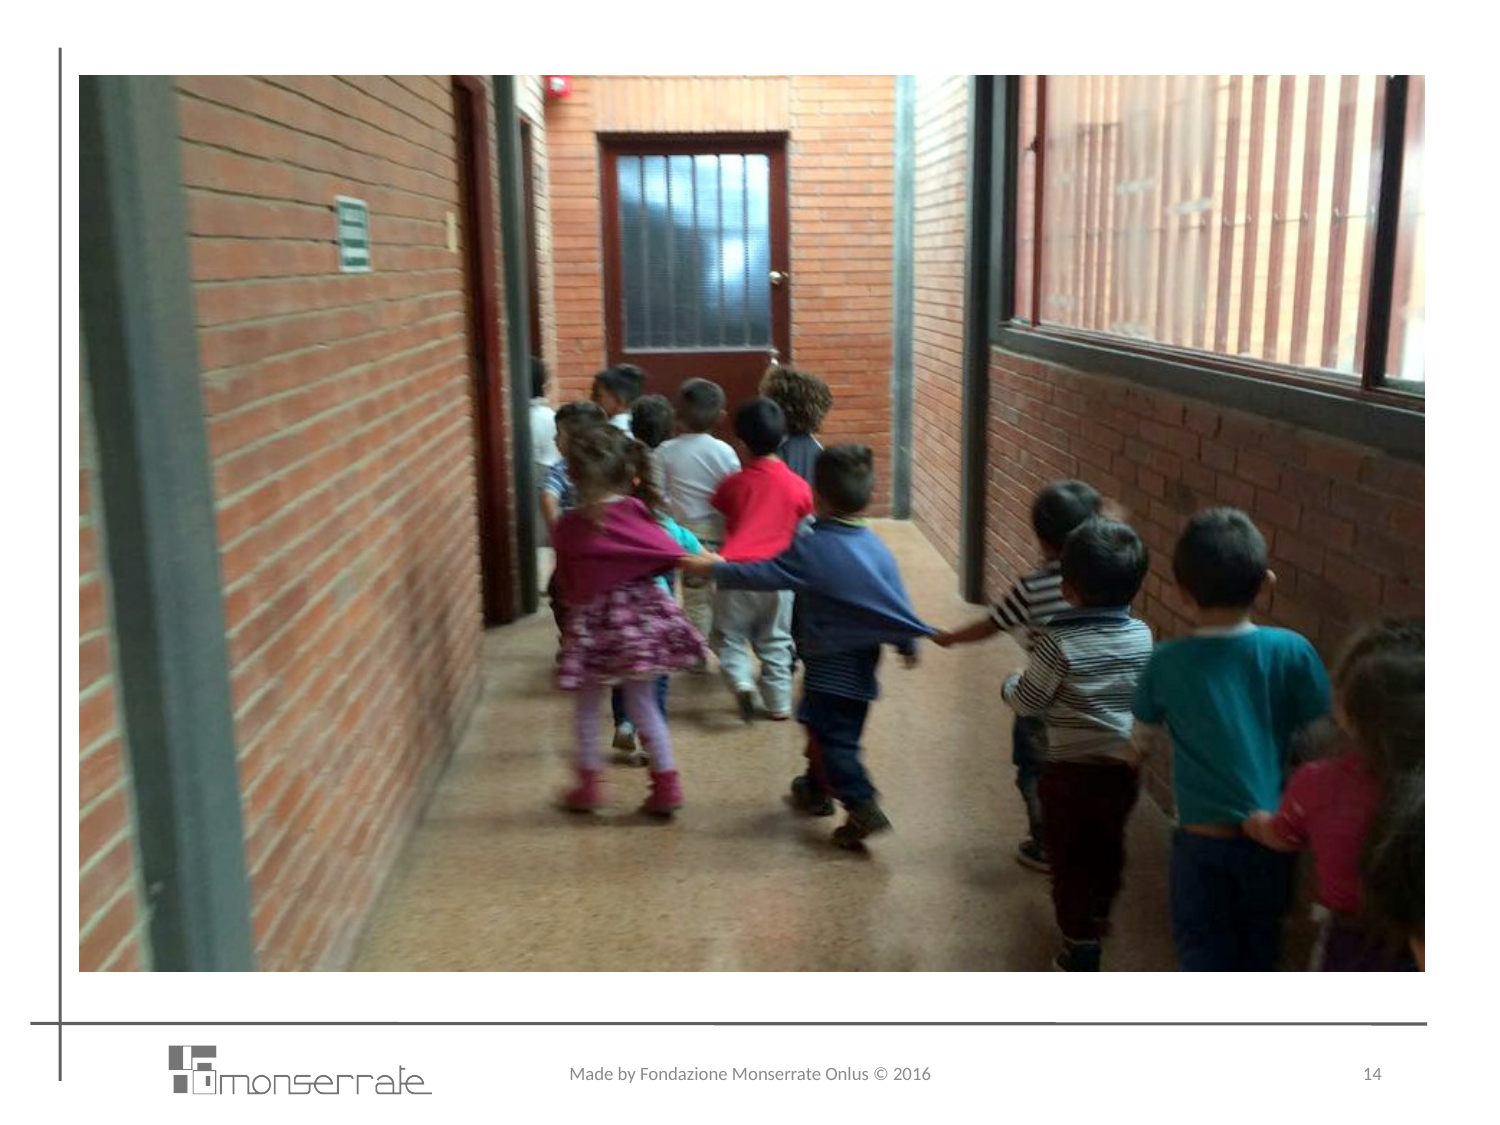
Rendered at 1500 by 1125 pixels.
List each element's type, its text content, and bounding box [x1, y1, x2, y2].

picture [79, 75, 1425, 973]
footer Made by Fondazione Monserrate Onlus © 2016 [496, 1042, 1004, 1103]
slide_number 14 [1059, 1042, 1397, 1103]
picture [157, 1042, 441, 1104]
